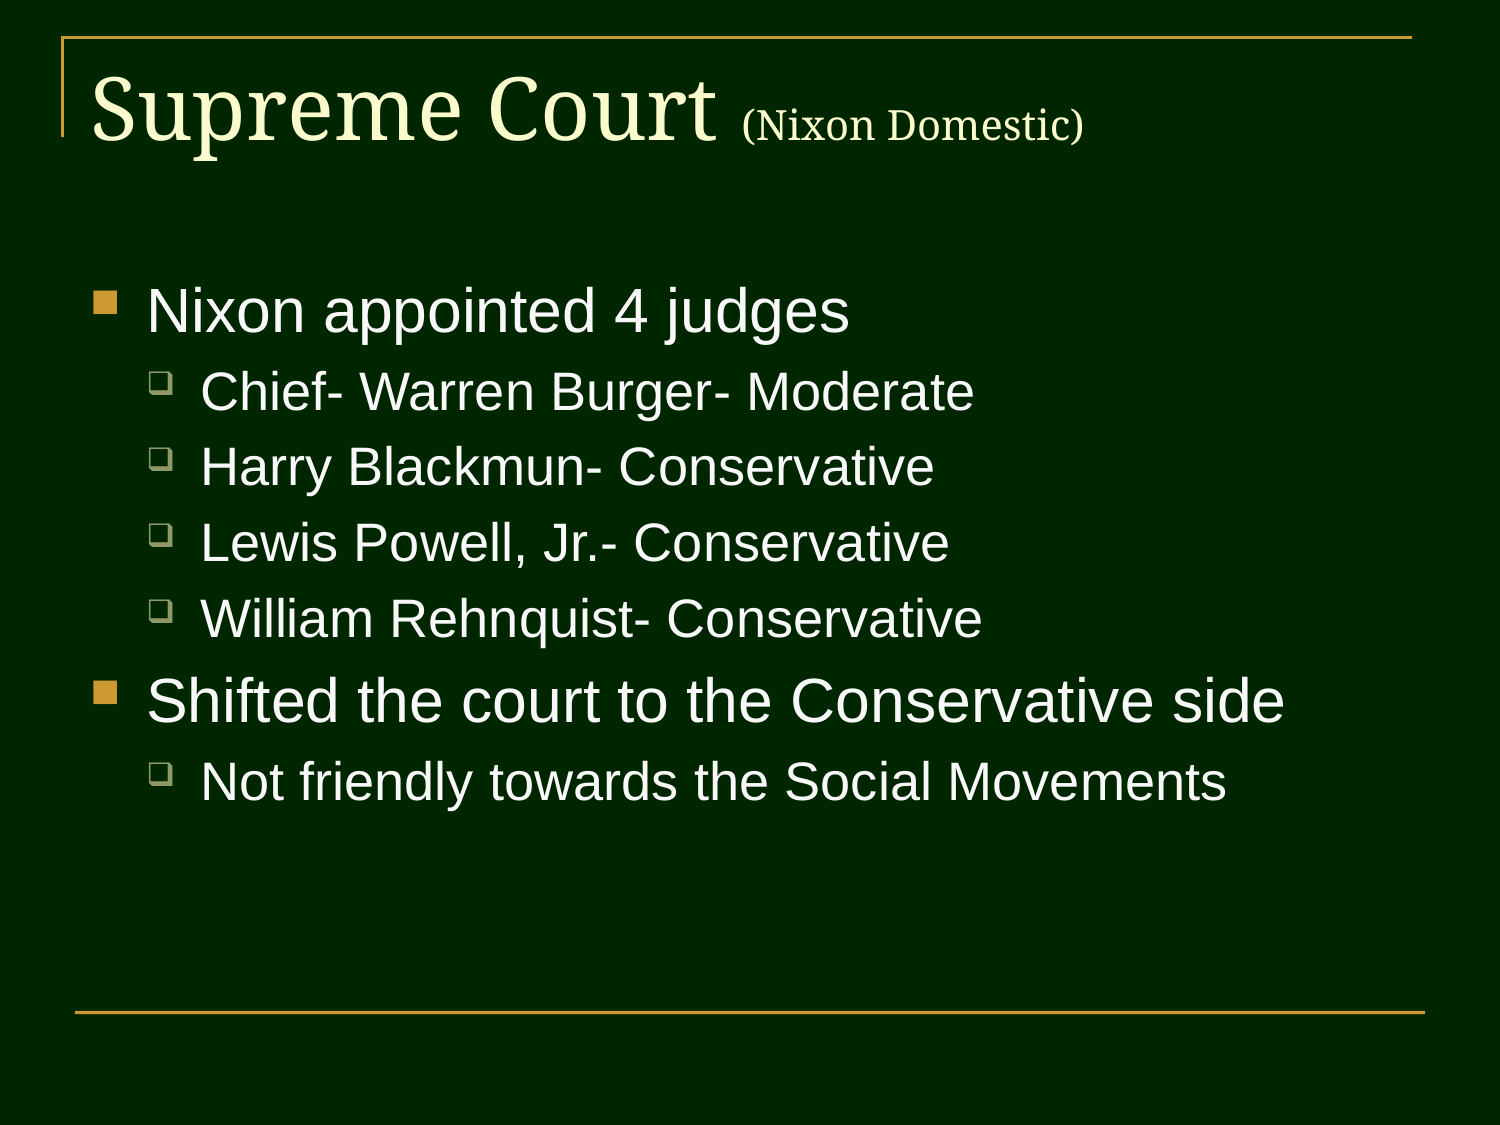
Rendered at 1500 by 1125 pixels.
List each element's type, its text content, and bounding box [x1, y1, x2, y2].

title Supreme Court (Nixon Domestic) [74, 45, 1426, 233]
list Nixon appointed 4 judges Chief- Warren Burger- Moderate Harry Blackmun- Conservative Lewis Powell, Jr.- Conservative William Rehnquist- Conservative Shifted the court to the Conservative side Not friendly towards the Social Movements [74, 262, 1426, 1006]
